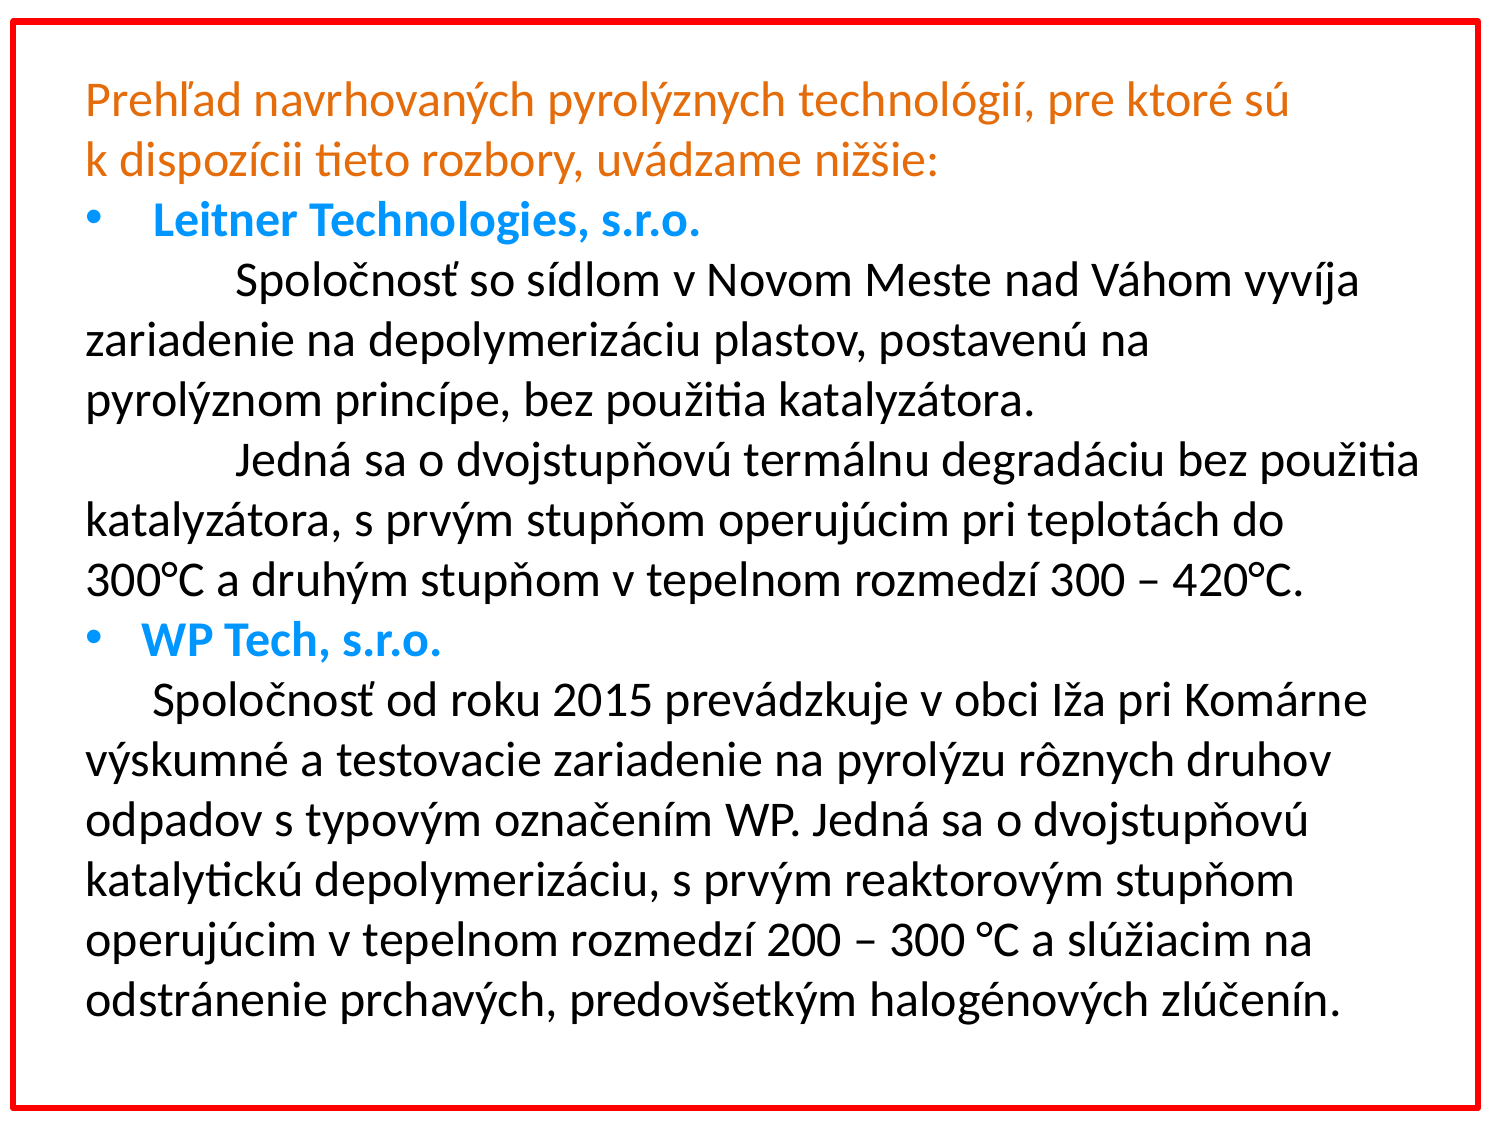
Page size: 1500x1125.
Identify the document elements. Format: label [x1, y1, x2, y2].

text_box [11, 19, 1480, 1110]
